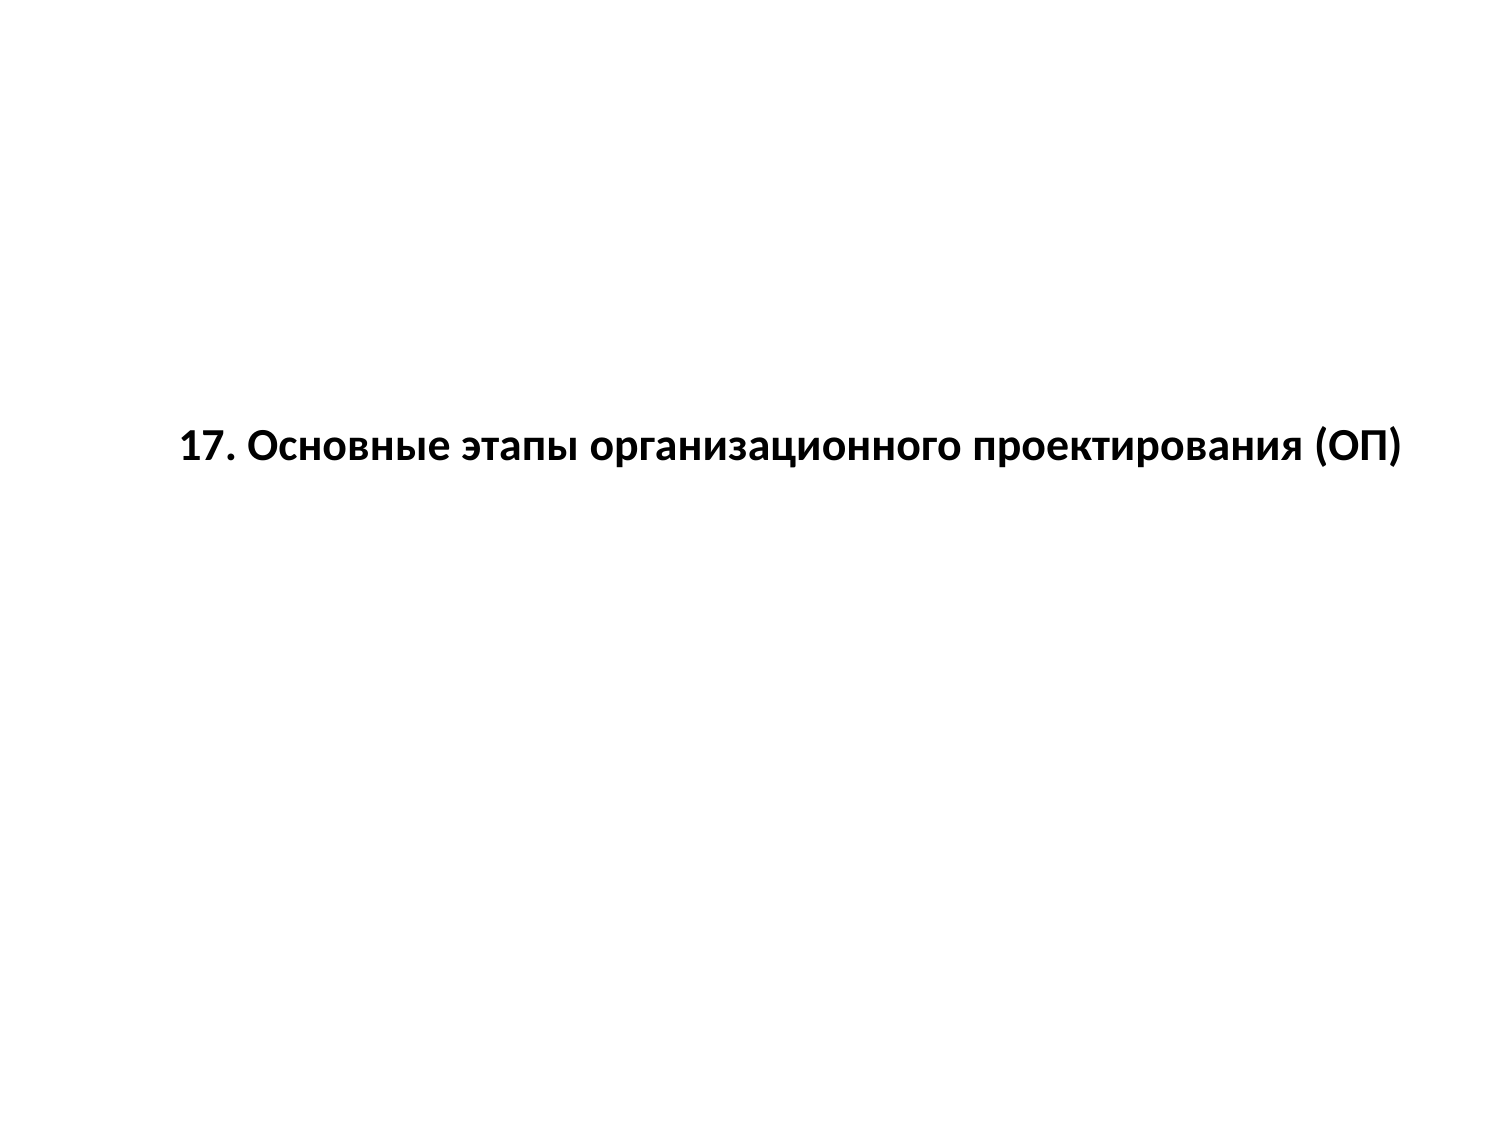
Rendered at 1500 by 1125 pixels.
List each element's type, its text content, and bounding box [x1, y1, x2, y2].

title 17. Основные этапы организационного проектирования (ОП) [112, 349, 1471, 591]
